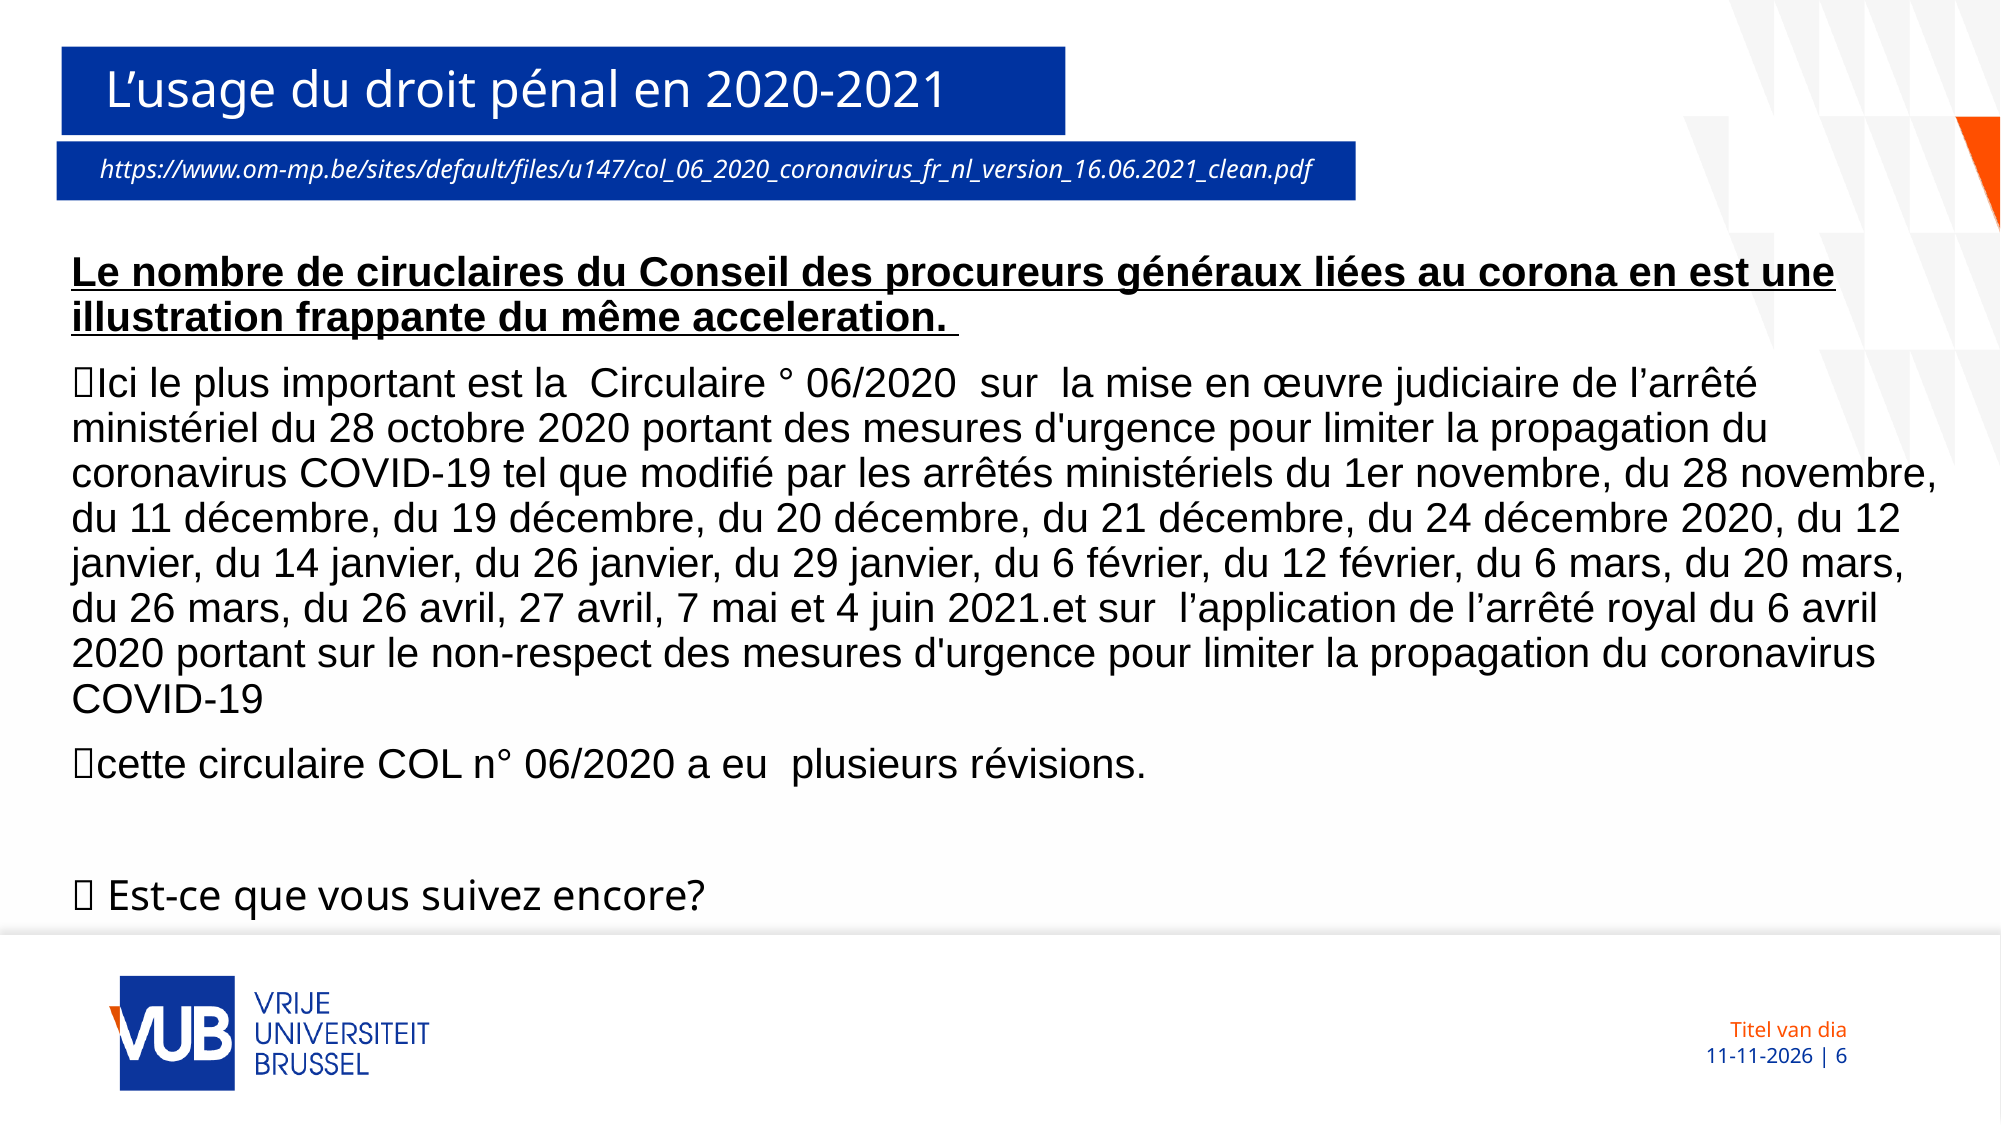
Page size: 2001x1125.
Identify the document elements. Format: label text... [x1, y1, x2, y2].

picture [1956, 117, 2001, 235]
picture [0, 935, 2001, 1125]
footer Titel van dia [1412, 1017, 1863, 1042]
subtitle https://www.om-mp.be/sites/default/files/u147/col_06_2020_coronavirus_fr_nl_version_16.06.2021_clean.pdf [56, 141, 1356, 201]
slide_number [1412, 1042, 1863, 1072]
title L’usage du droit pénal en 2020-2021 [61, 46, 1066, 136]
list Le nombre de ciruclaires du Conseil des procureurs généraux liées au corona en est une illustration frappante du même acceleration. Ici le plus important est la Circulaire ° 06/2020 sur la mise en œuvre judiciaire de l’arrêté ministériel du 28 octobre 2020 portant des mesures d'urgence pour limiter la propagation du coronavirus COVID-19 tel que modifié par les arrêtés ministériels du 1er novembre, du 28 novembre, du 11 décembre, du 19 décembre, du 20 décembre, du 21 décembre, du 24 décembre 2020, du 12 janvier, du 14 janvier, du 26 janvier, du 29 janvier, du 6 février, du 12 février, du 6 mars, du 20 mars, du 26 mars, du 26 avril, 27 avril, 7 mai et 4 juin 2021.et sur l’application de l’arrêté royal du 6 avril 2020 portant sur le non-respect des mesures d'urgence pour limiter la propagation du coronavirus COVID-19 cette circulaire COL n° 06/2020 a eu plusieurs révisions.  Est-ce que vous suivez encore? [56, 243, 1970, 990]
